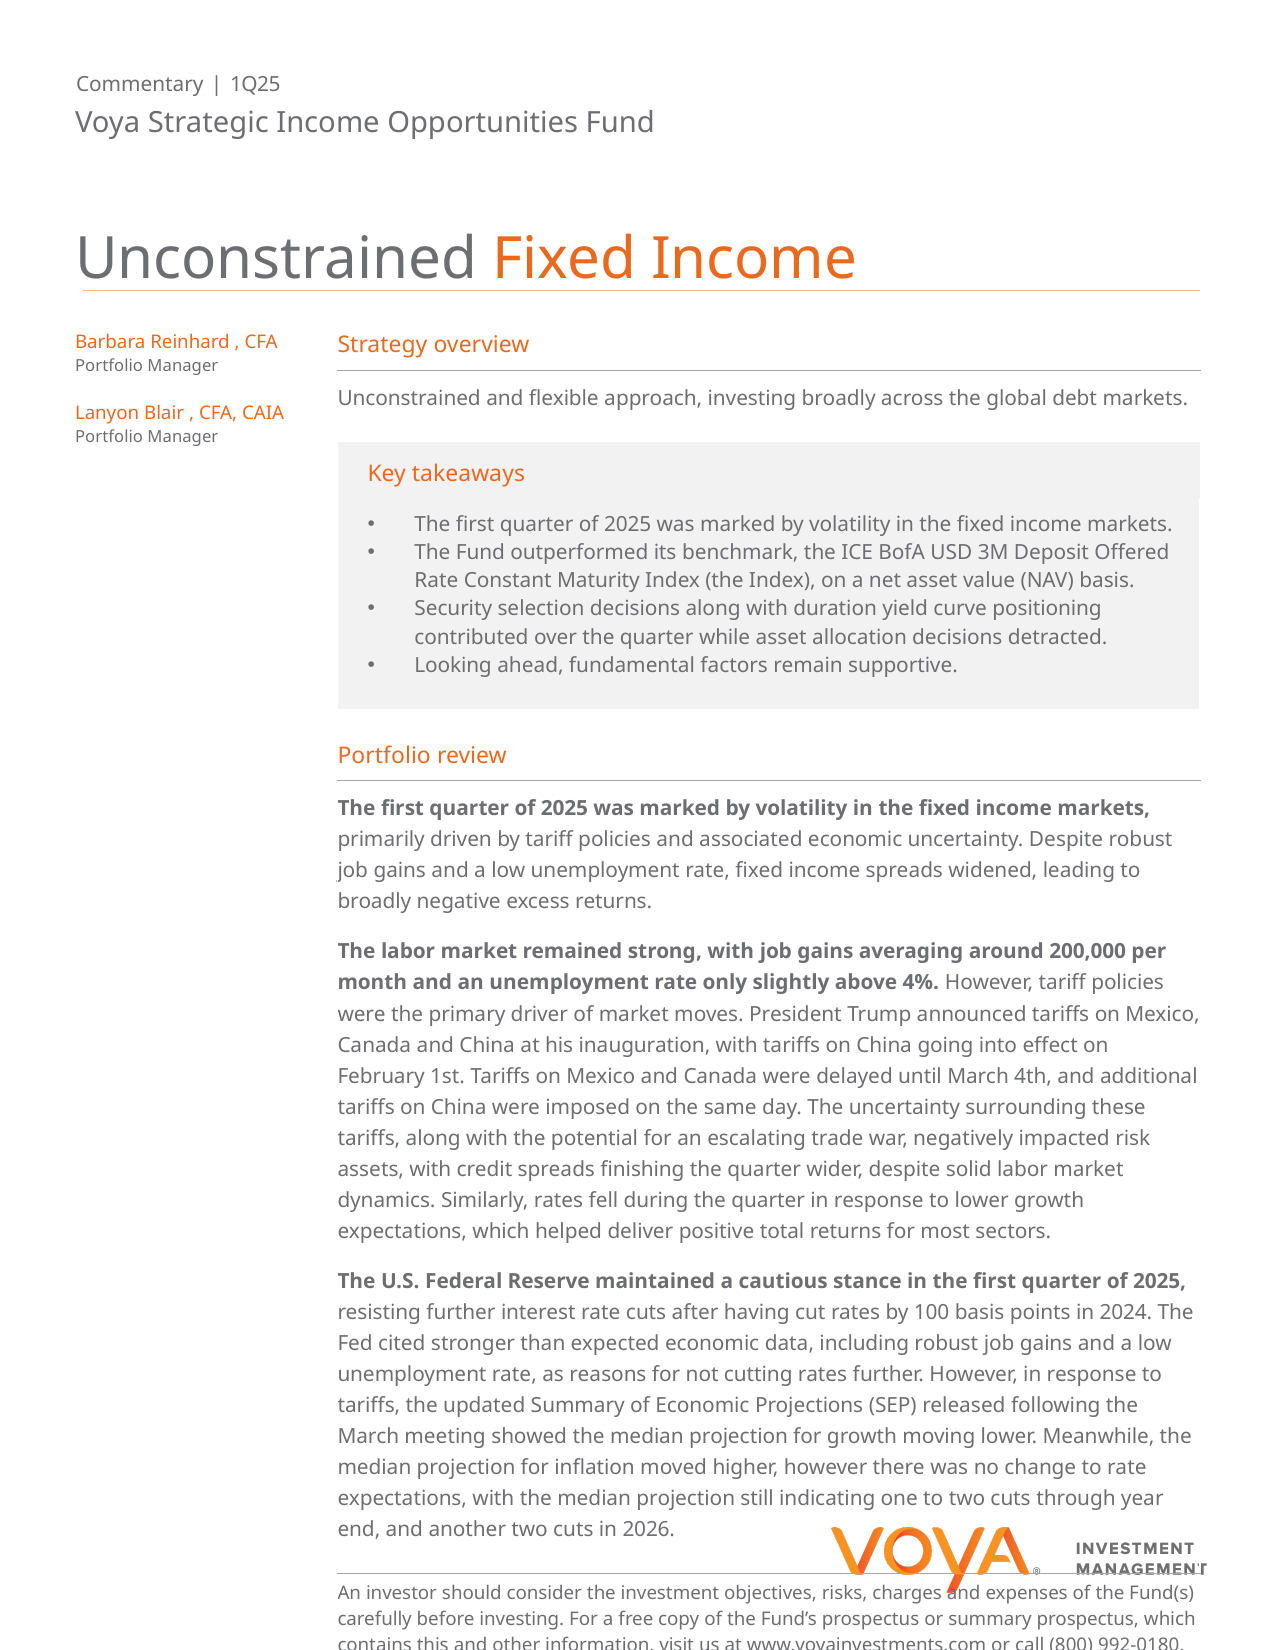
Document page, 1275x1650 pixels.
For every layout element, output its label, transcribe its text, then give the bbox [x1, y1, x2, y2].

table_cell Unconstrained and flexible approach, investing broadly across the global debt markets. [338, 371, 1199, 442]
table_cell The first quarter of 2025 was marked by volatility in the fixed income markets, primarily driven by tariff policies and associated economic uncertainty. Despite robust job gains and a low unemployment rate, fixed income spreads widened, leading to broadly negative excess returns. The labor market remained strong, with job gains averaging around 200,000 per month and an unemployment rate only slightly above 4%. However, tariff policies were the primary driver of market moves. President Trump announced tariffs on Mexico, Canada and China at his inauguration, with tariffs on China going into effect on February 1st. Tariffs on Mexico and Canada were delayed until March 4th, and additional tariffs on China were imposed on the same day. The uncertainty surrounding these tariffs, along with the potential for an escalating trade war, negatively impacted risk assets, with credit spreads finishing the quarter wider, despite solid labor market dynamics. Similarly, rates fell during the quarter in response to lower growth expectations, which helped deliver positive total returns for most sectors. The U.S. Federal Reserve maintained a cautious stance in the first quarter of 2025, resisting further interest rate cuts after having cut rates by 100 basis points in 2024. The Fed cited stronger than expected economic data, including robust job gains and a low unemployment rate, as reasons for not cutting rates further. However, in response to tariffs, the updated Summary of Economic Projections (SEP) released following the March meeting showed the median projection for growth moving lower. Meanwhile, the median projection for inflation moved higher, however there was no change to rate expectations, with the median projection still indicating one to two cuts through year end, and another two cuts in 2026. [338, 781, 1199, 1573]
table_cell Key takeaways [338, 442, 1200, 498]
picture [827, 1523, 1211, 1597]
table_cell The first quarter of 2025 was marked by volatility in the fixed income markets. The Fund outperformed its benchmark, the ICE BofA USD 3M Deposit Offered Rate Constant Maturity Index (the Index), on a net asset value (NAV) basis. Security selection decisions along with duration yield curve positioning contributed over the quarter while asset allocation decisions detracted. Looking ahead, fundamental factors remain supportive. [338, 498, 1199, 709]
table_cell An investor should consider the investment objectives, risks, charges and expenses of the Fund(s) carefully before investing. For a free copy of the Fund’s prospectus or summary prospectus, which contains this and other information, visit us at www.voyainvestments.com or call (800) 992-0180. Please read all materials carefully before investing. [338, 1574, 1199, 1650]
title Unconstrained Fixed Income [72, 139, 1203, 291]
table_header Barbara Reinhard , CFA Portfolio Manager [76, 329, 299, 398]
text_box Commentary | 1Q25 Voya Strategic Income Opportunities Fund [72, 62, 1200, 139]
table_header Strategy overview [338, 329, 1199, 370]
table_cell Portfolio review [338, 709, 1199, 780]
table_cell Lanyon Blair , CFA, CAIA Portfolio Manager [76, 400, 299, 470]
